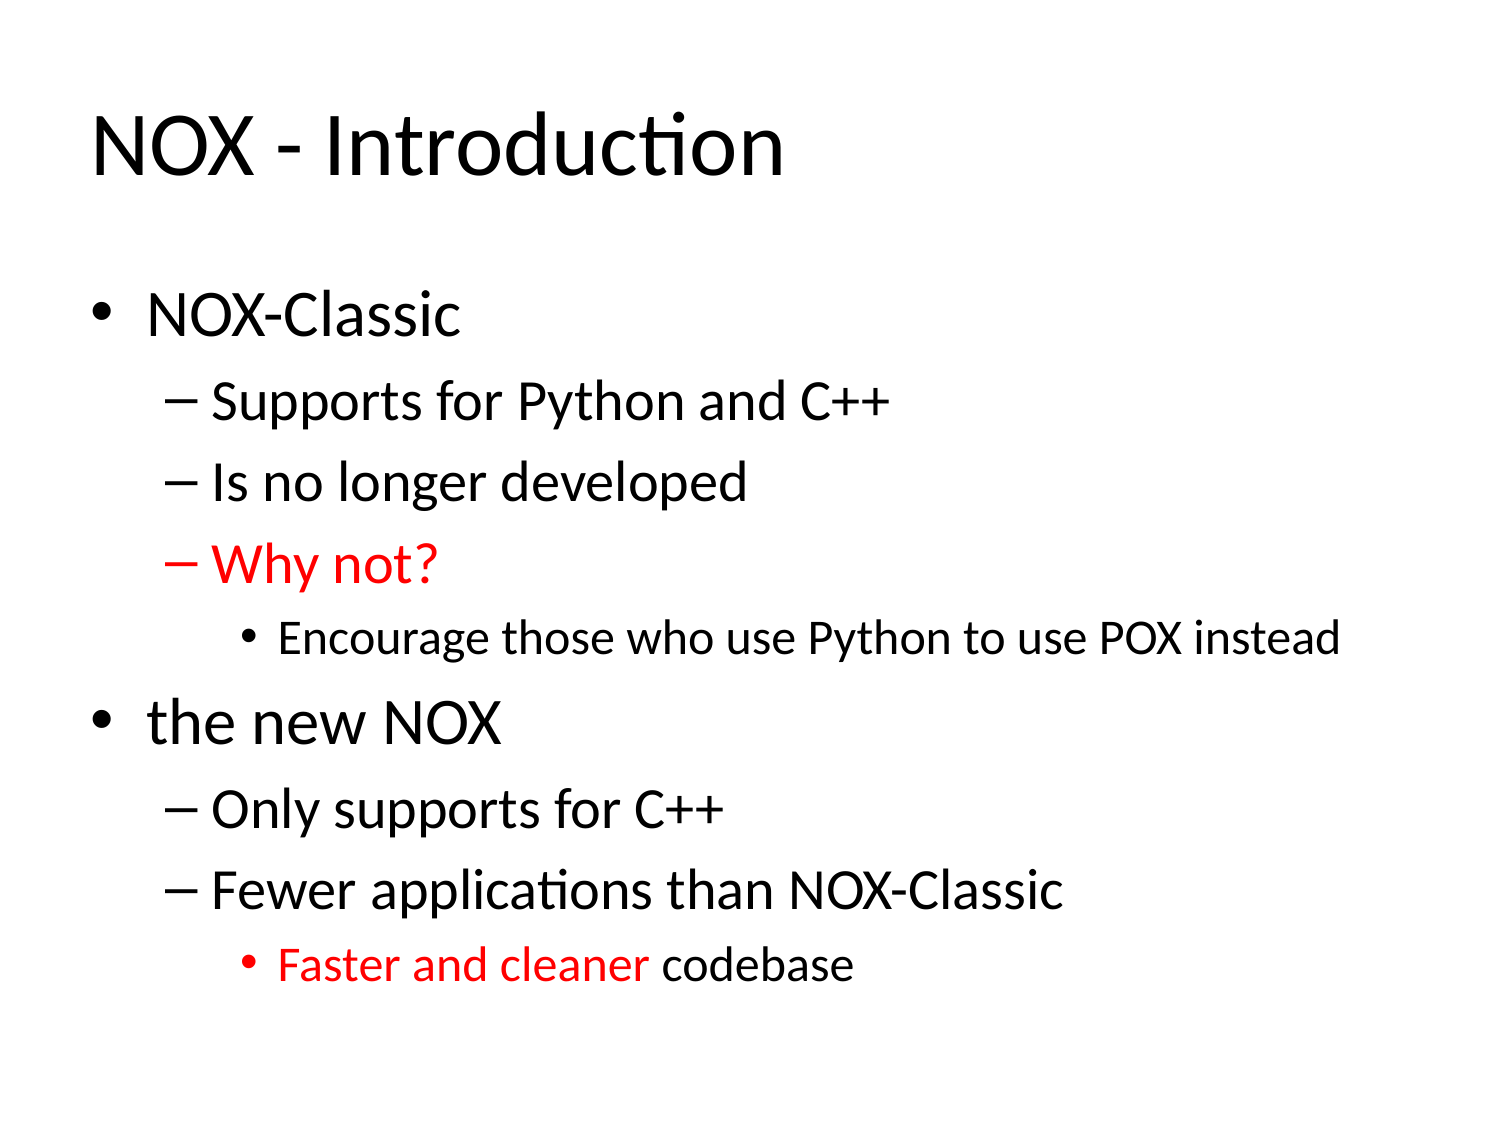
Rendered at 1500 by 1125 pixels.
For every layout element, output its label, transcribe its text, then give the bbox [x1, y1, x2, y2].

title NOX - Introduction [75, 45, 1425, 233]
list NOX-Classic Supports for Python and C++ Is no longer developed Why not? Encourage those who use Python to use POX instead the new NOX Only supports for C++ Fewer applications than NOX-Classic Faster and cleaner codebase [75, 262, 1425, 1083]
